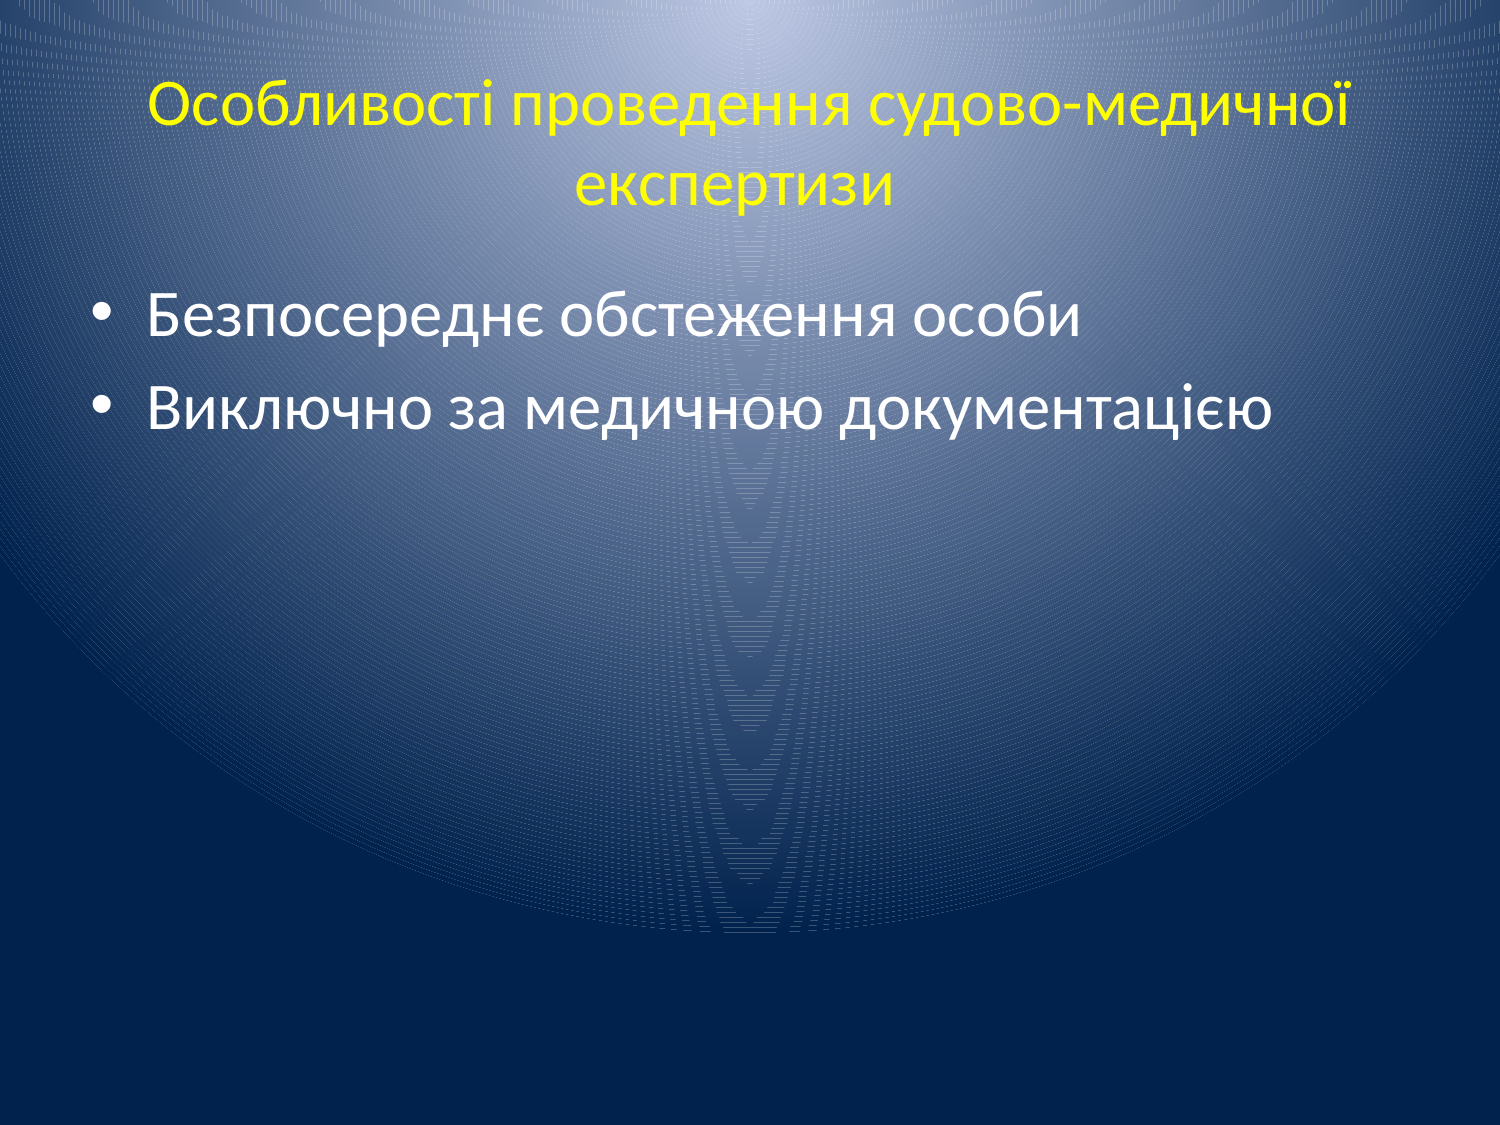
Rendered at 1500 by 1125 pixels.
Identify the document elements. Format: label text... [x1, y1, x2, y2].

title Особливості проведення судово-медичної експертизи [75, 45, 1425, 233]
list Безпосереднє обстеження особи Виключно за медичною документацією [75, 262, 1425, 1005]
